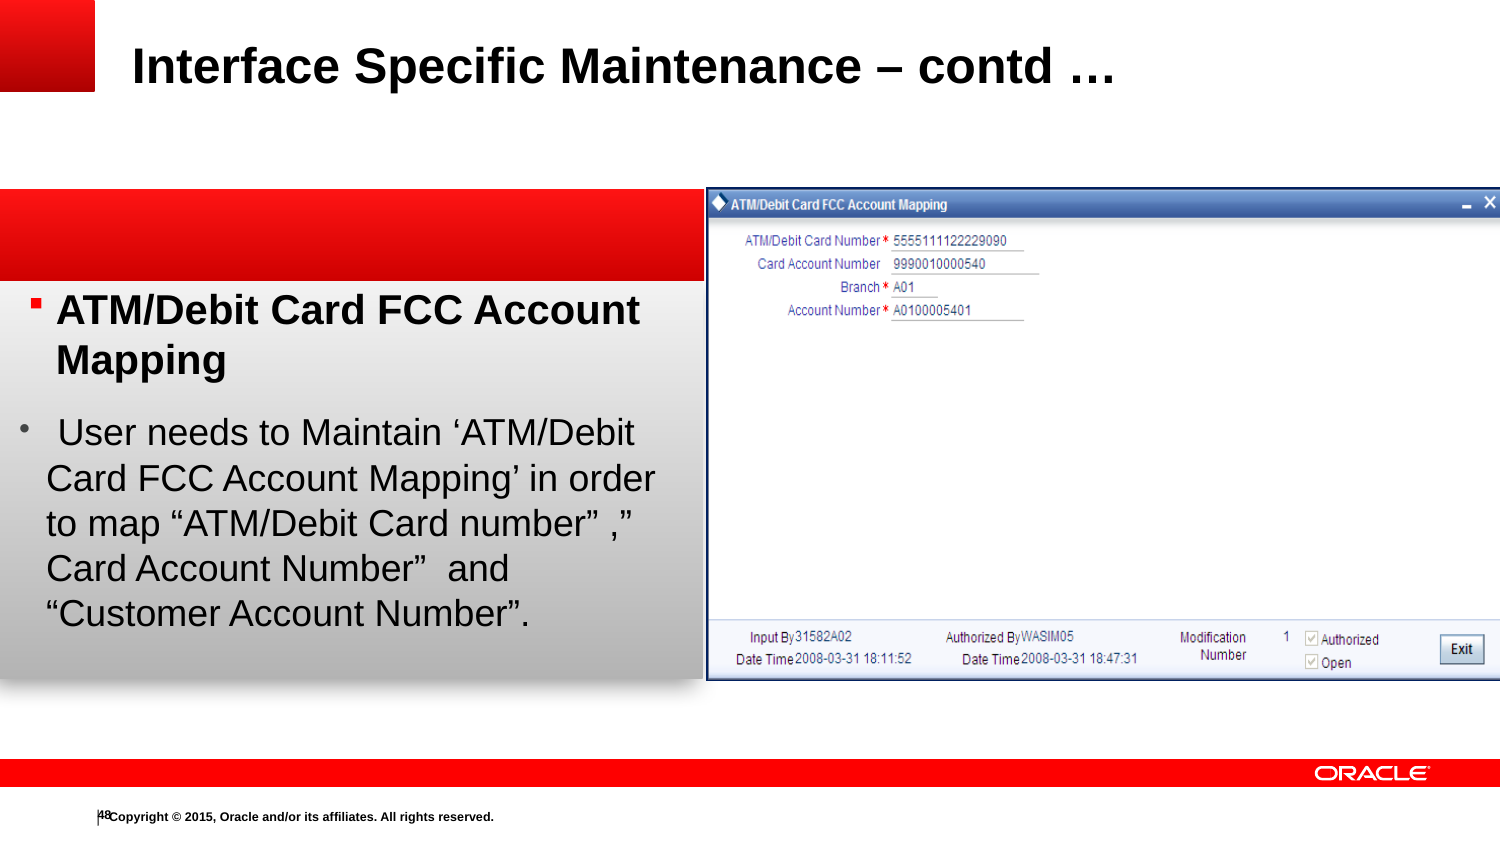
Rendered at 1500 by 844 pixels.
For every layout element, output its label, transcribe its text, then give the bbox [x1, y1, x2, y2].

picture [707, 188, 1500, 680]
list ATM/Debit Card FCC Account Mapping User needs to Maintain ‘ATM/Debit Card FCC Account Mapping’ in order to map “ATM/Debit Card number” ,” Card Account Number” and “Customer Account Number”. [18, 282, 676, 656]
title Interface Specific Maintenance – contd … [131, 40, 1481, 167]
picture [0, 759, 1500, 787]
